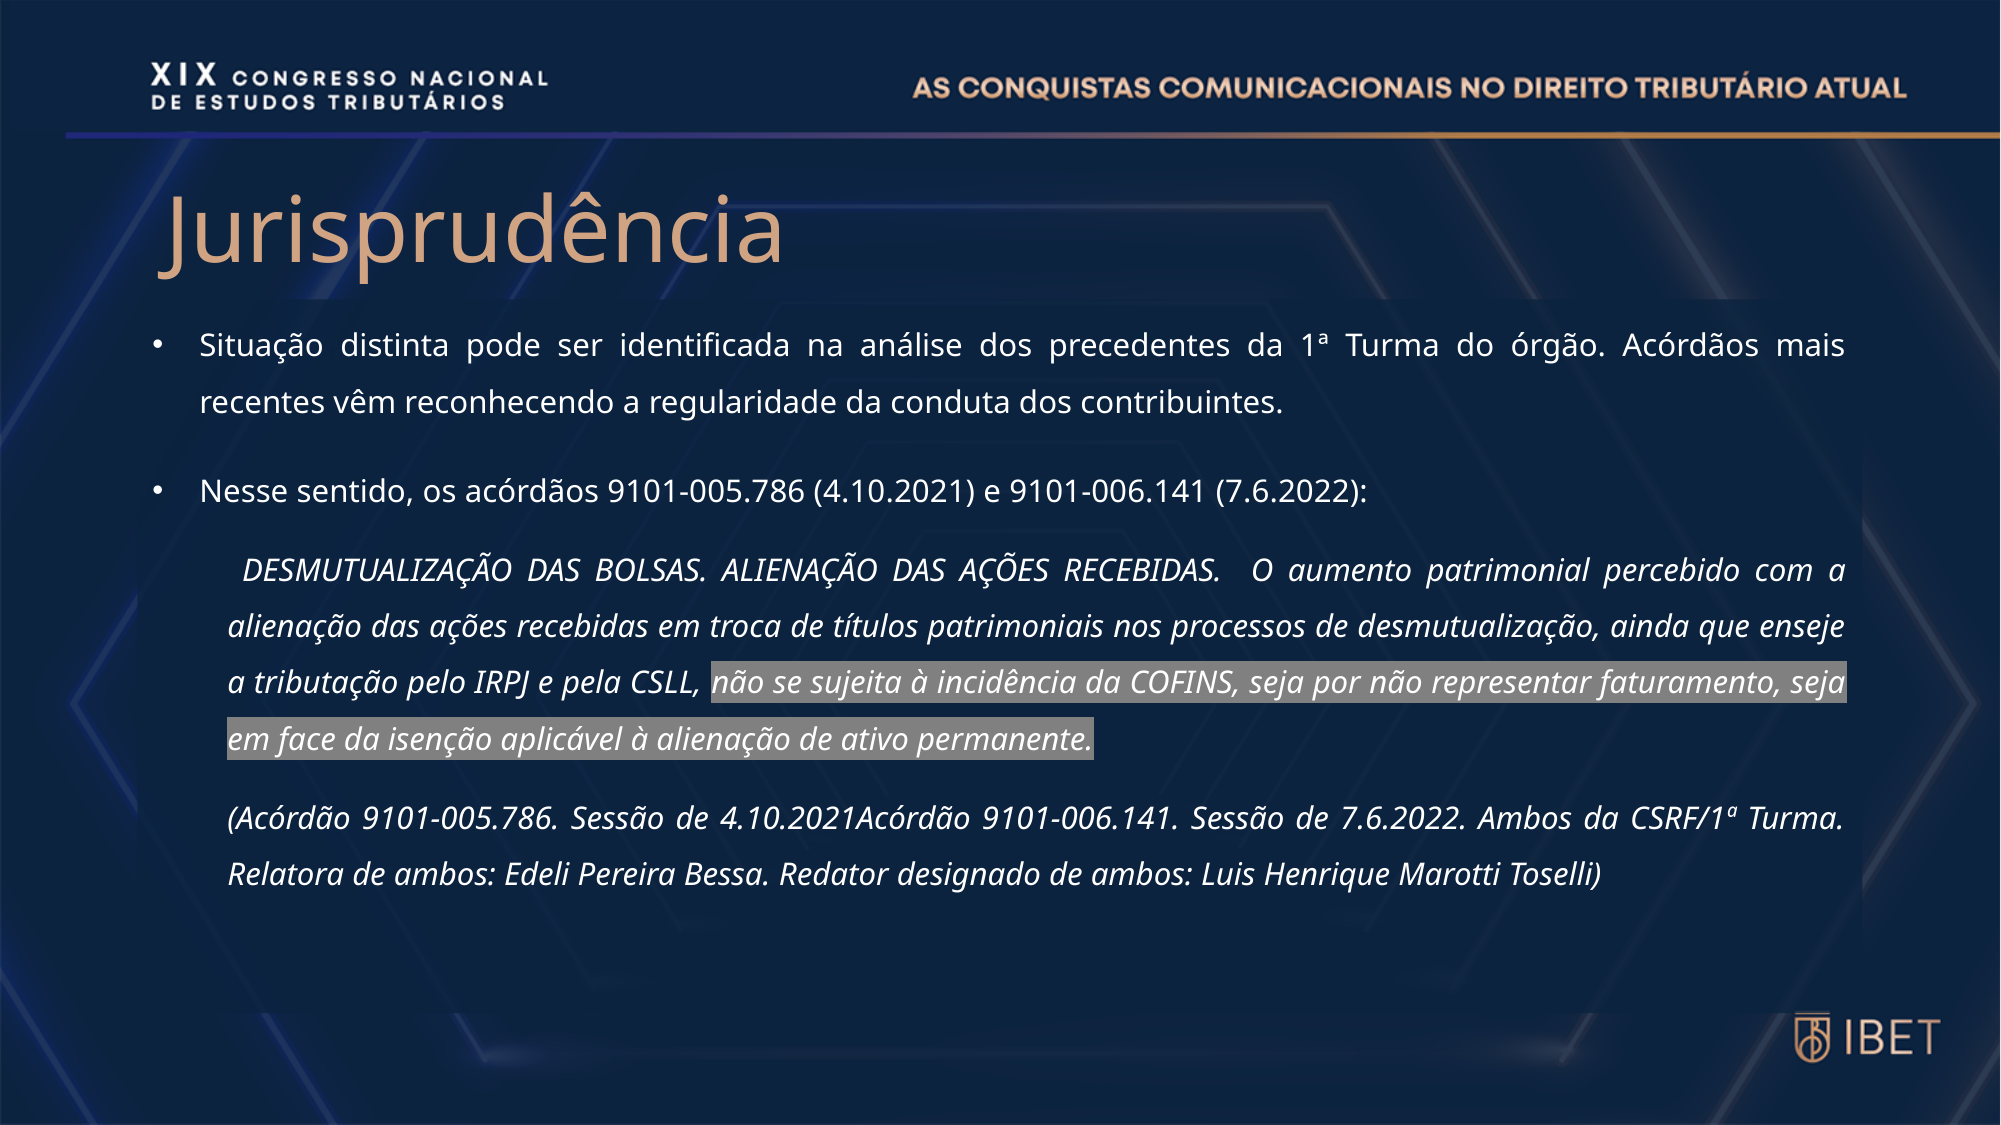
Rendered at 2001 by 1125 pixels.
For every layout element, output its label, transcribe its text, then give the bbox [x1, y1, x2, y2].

picture [0, 0, 2001, 1125]
list Situação distinta pode ser identificada na análise dos precedentes da 1ª Turma do órgão. Acórdãos mais recentes vêm reconhecendo a regularidade da conduta dos contribuintes. Nesse sentido, os acórdãos 9101-005.786 (4.10.2021) e 9101-006.141 (7.6.2022): DESMUTUALIZAÇÃO DAS BOLSAS. ALIENAÇÃO DAS AÇÕES RECEBIDAS. O aumento patrimonial percebido com a alienação das ações recebidas em troca de títulos patrimoniais nos processos de desmutualização, ainda que enseje a tributação pelo IRPJ e pela CSLL, não se sujeita à incidência da COFINS, seja por não representar faturamento, seja em face da isenção aplicável à alienação de ativo permanente. (Acórdão 9101-005.786. Sessão de 4.10.2021Acórdão 9101-006.141. Sessão de 7.6.2022. Ambos da CSRF/1ª Turma. Relatora de ambos: Edeli Pereira Bessa. Redator designado de ambos: Luis Henrique Marotti Toselli) [137, 299, 1863, 1014]
title Jurisprudência [150, 124, 1875, 342]
